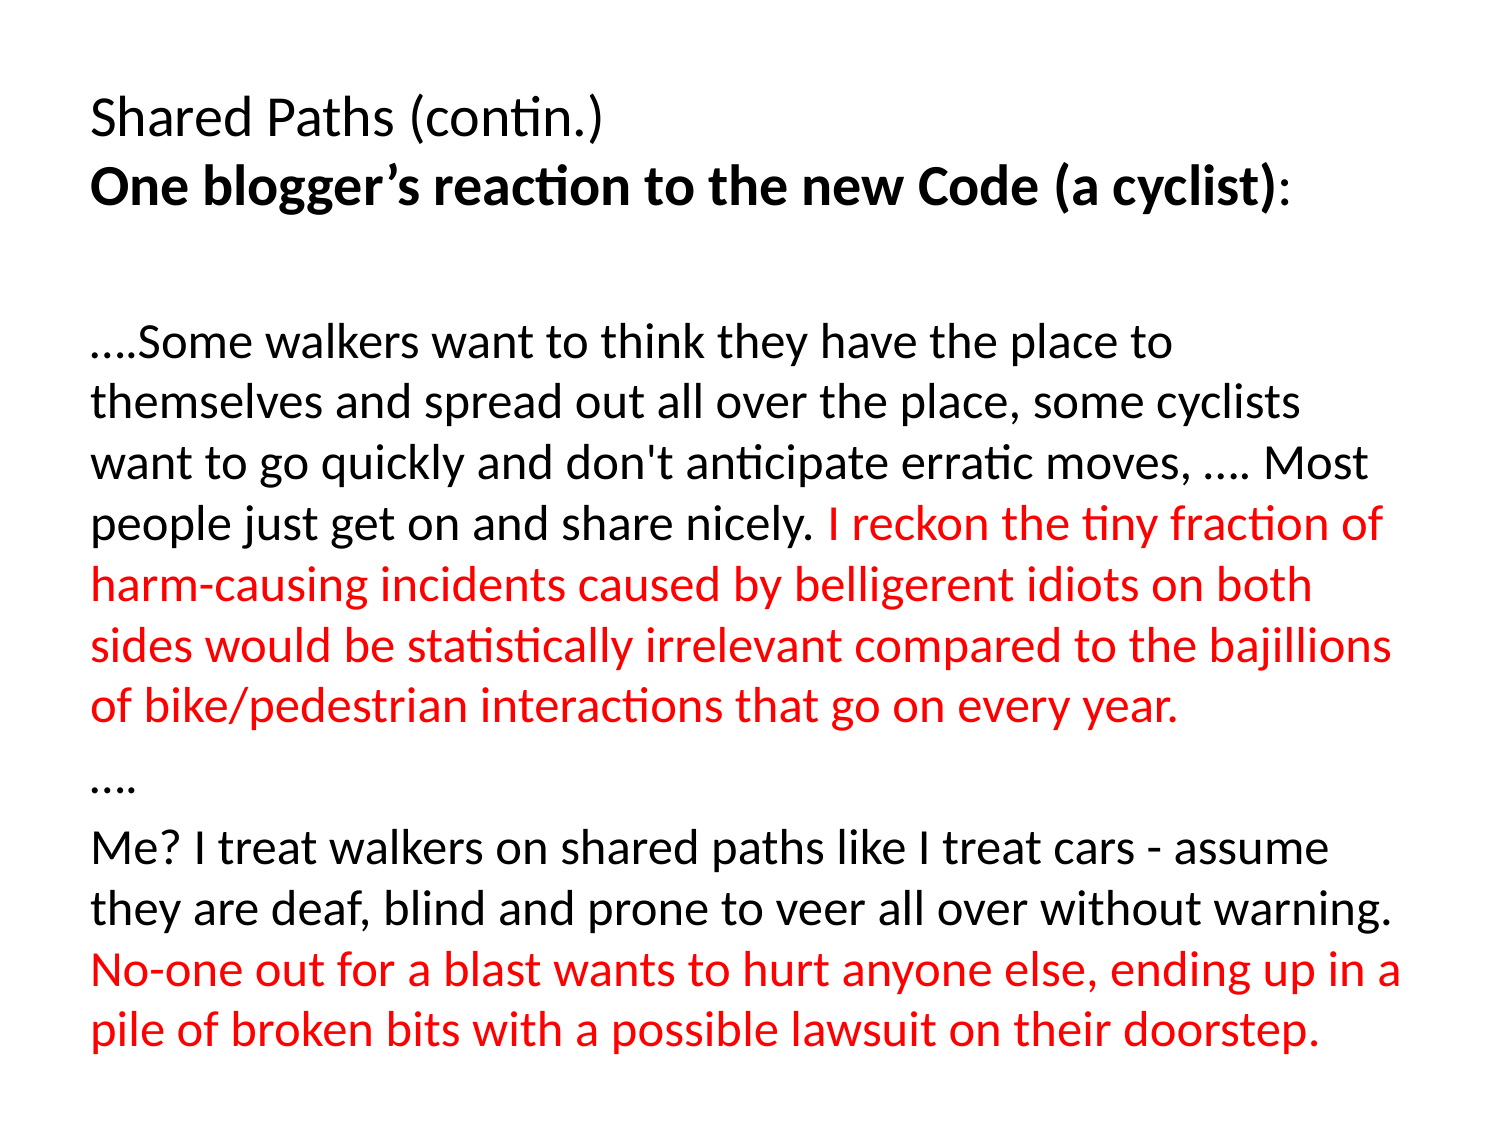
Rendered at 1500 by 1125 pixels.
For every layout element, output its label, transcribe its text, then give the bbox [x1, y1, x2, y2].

list ….Some walkers want to think they have the place to themselves and spread out all over the place, some cyclists want to go quickly and don't anticipate erratic moves, …. Most people just get on and share nicely. I reckon the tiny fraction of harm-causing incidents caused by belligerent idiots on both sides would be statistically irrelevant compared to the bajillions of bike/pedestrian interactions that go on every year. …. Me? I treat walkers on shared paths like I treat cars - assume they are deaf, blind and prone to veer all over without warning. No-one out for a blast wants to hurt anyone else, ending up in a pile of broken bits with a possible lawsuit on their doorstep. [75, 299, 1425, 1075]
title Shared Paths (contin.) One blogger’s reaction to the new Code (a cyclist): [75, 45, 1425, 250]
